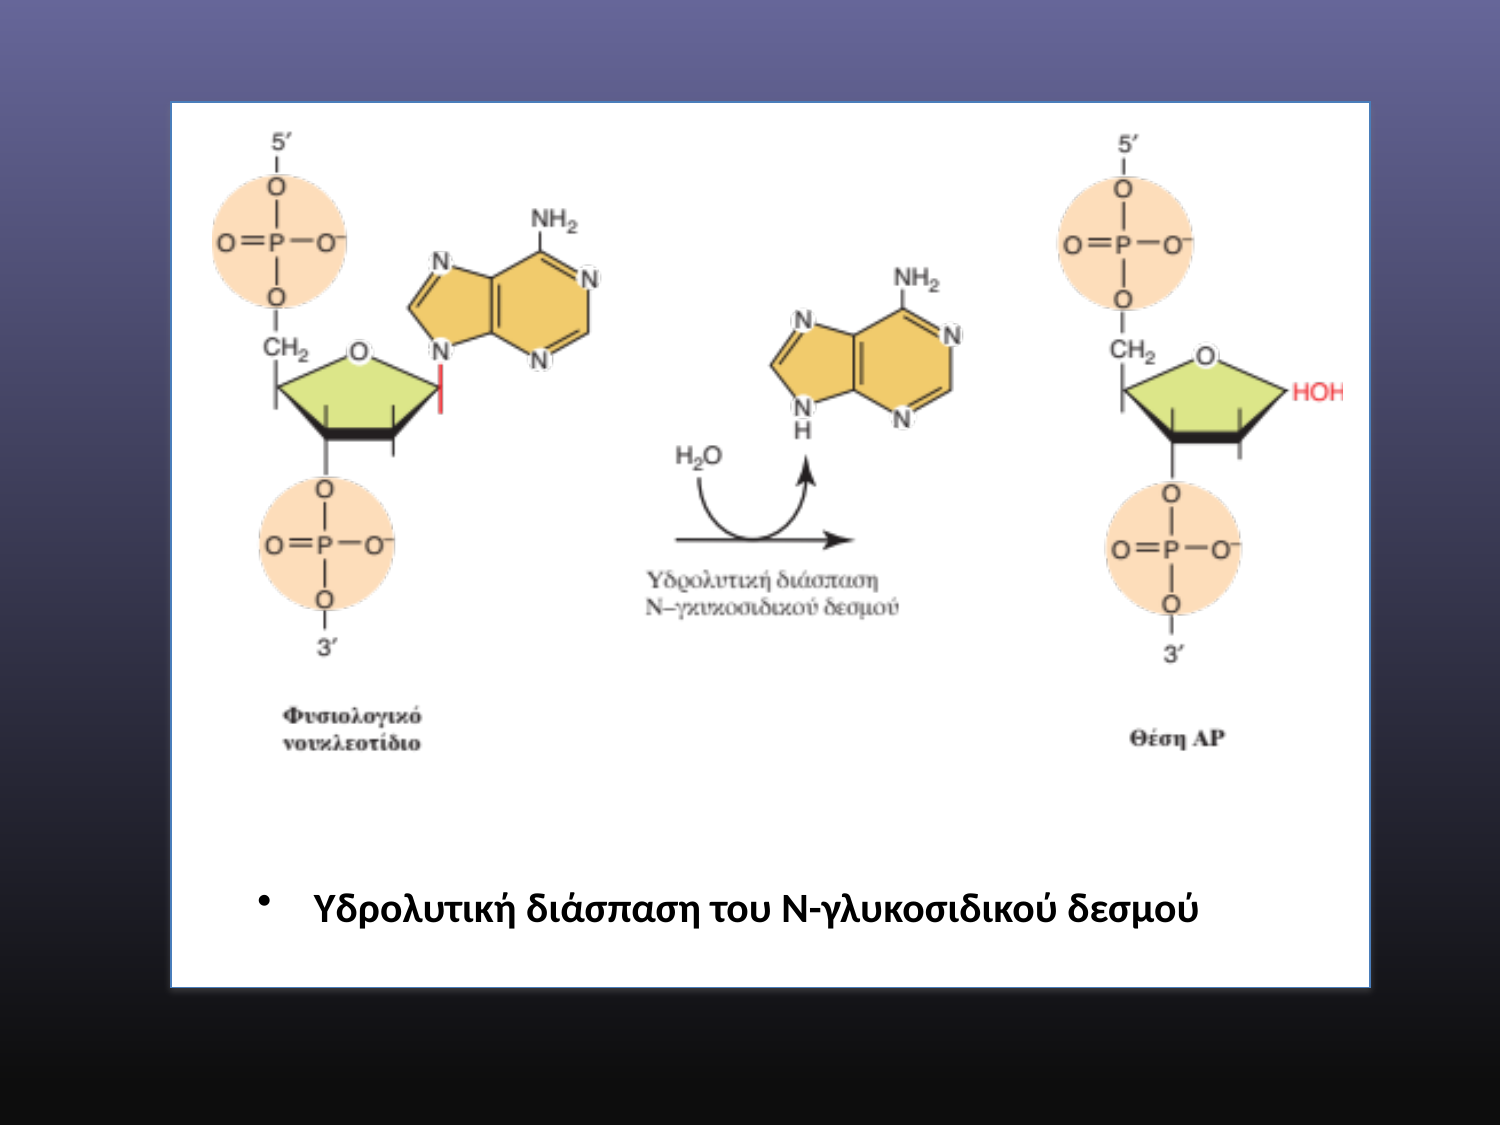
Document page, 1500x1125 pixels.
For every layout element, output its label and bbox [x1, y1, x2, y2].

text_box [170, 101, 1371, 988]
